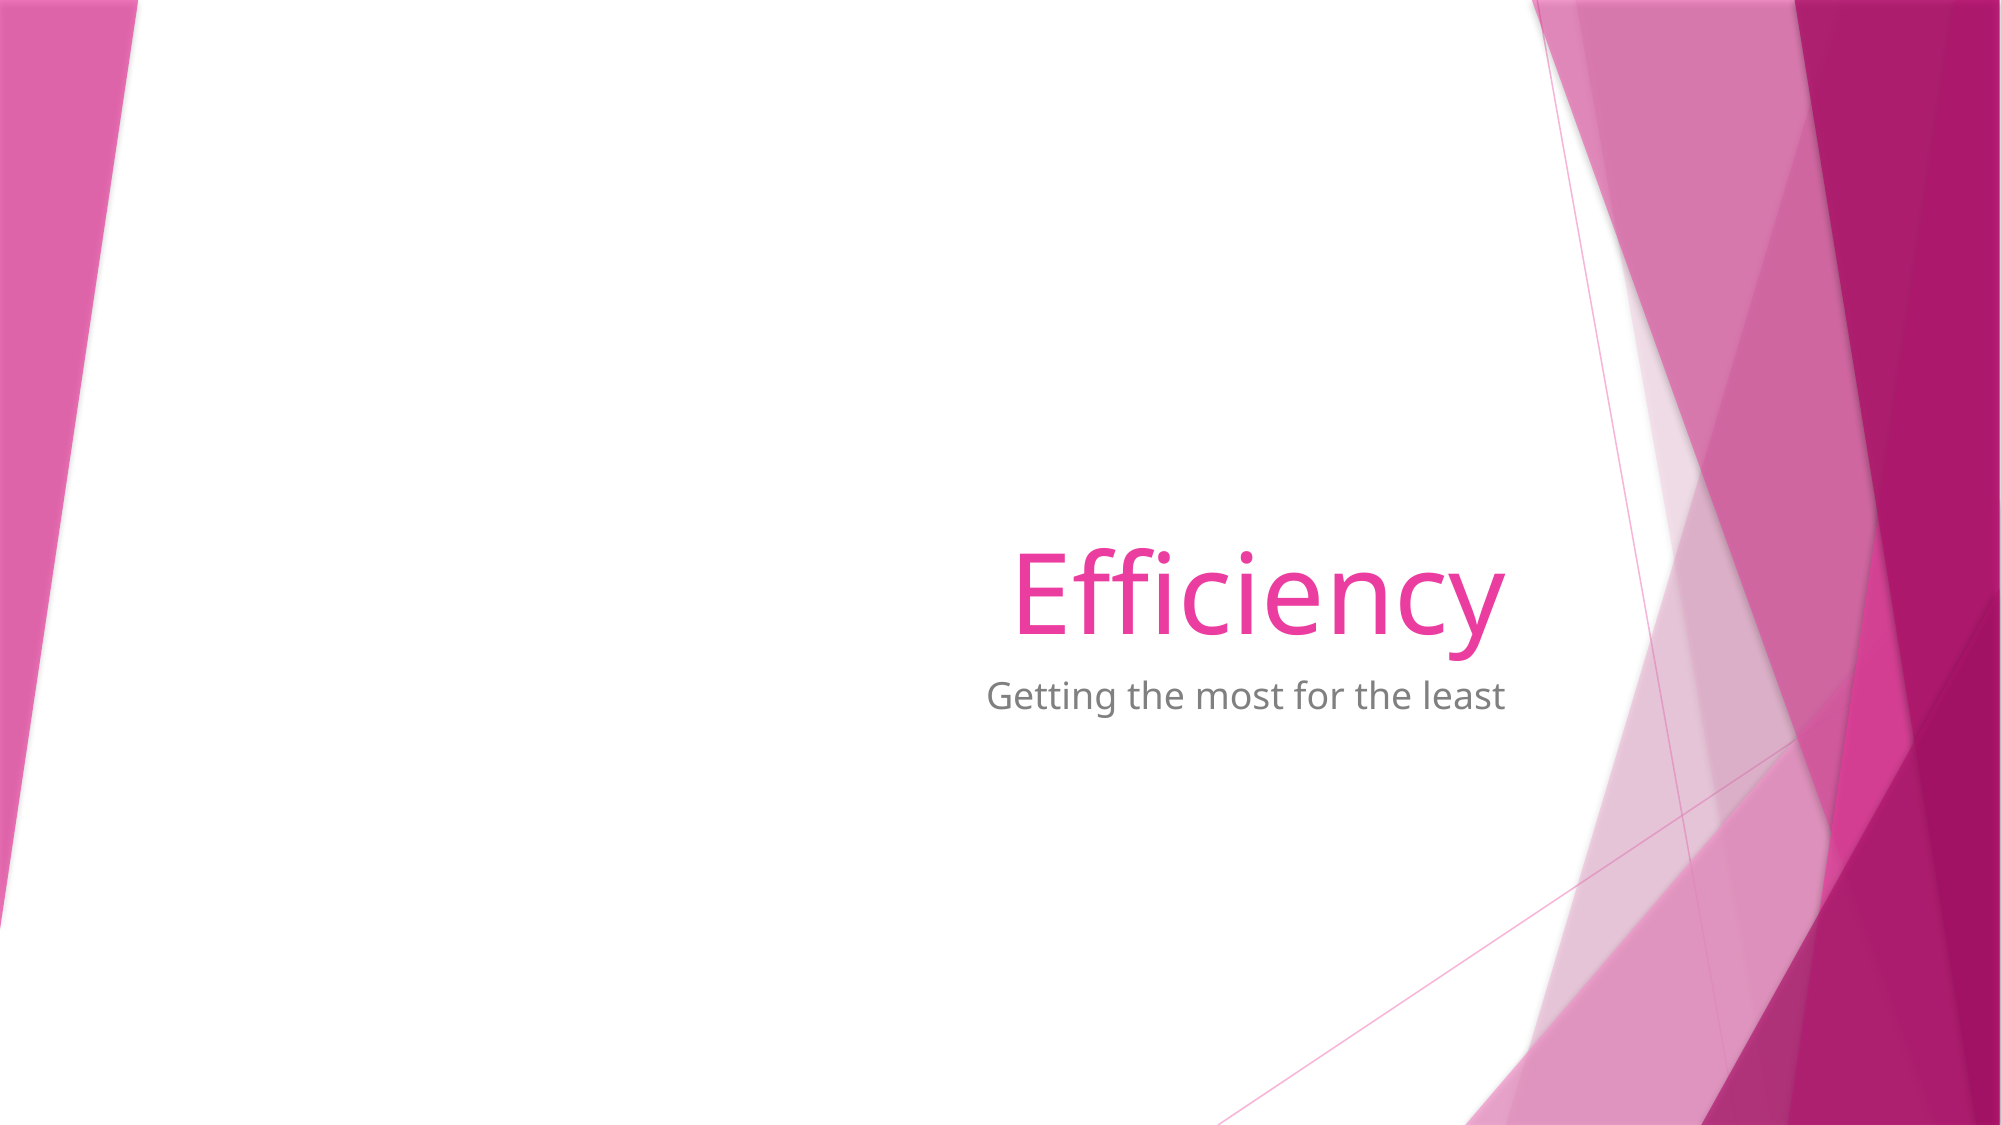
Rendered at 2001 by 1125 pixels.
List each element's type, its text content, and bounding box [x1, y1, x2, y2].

subtitle Getting the most for the least [247, 664, 1522, 845]
title Efficiency [247, 394, 1522, 664]
